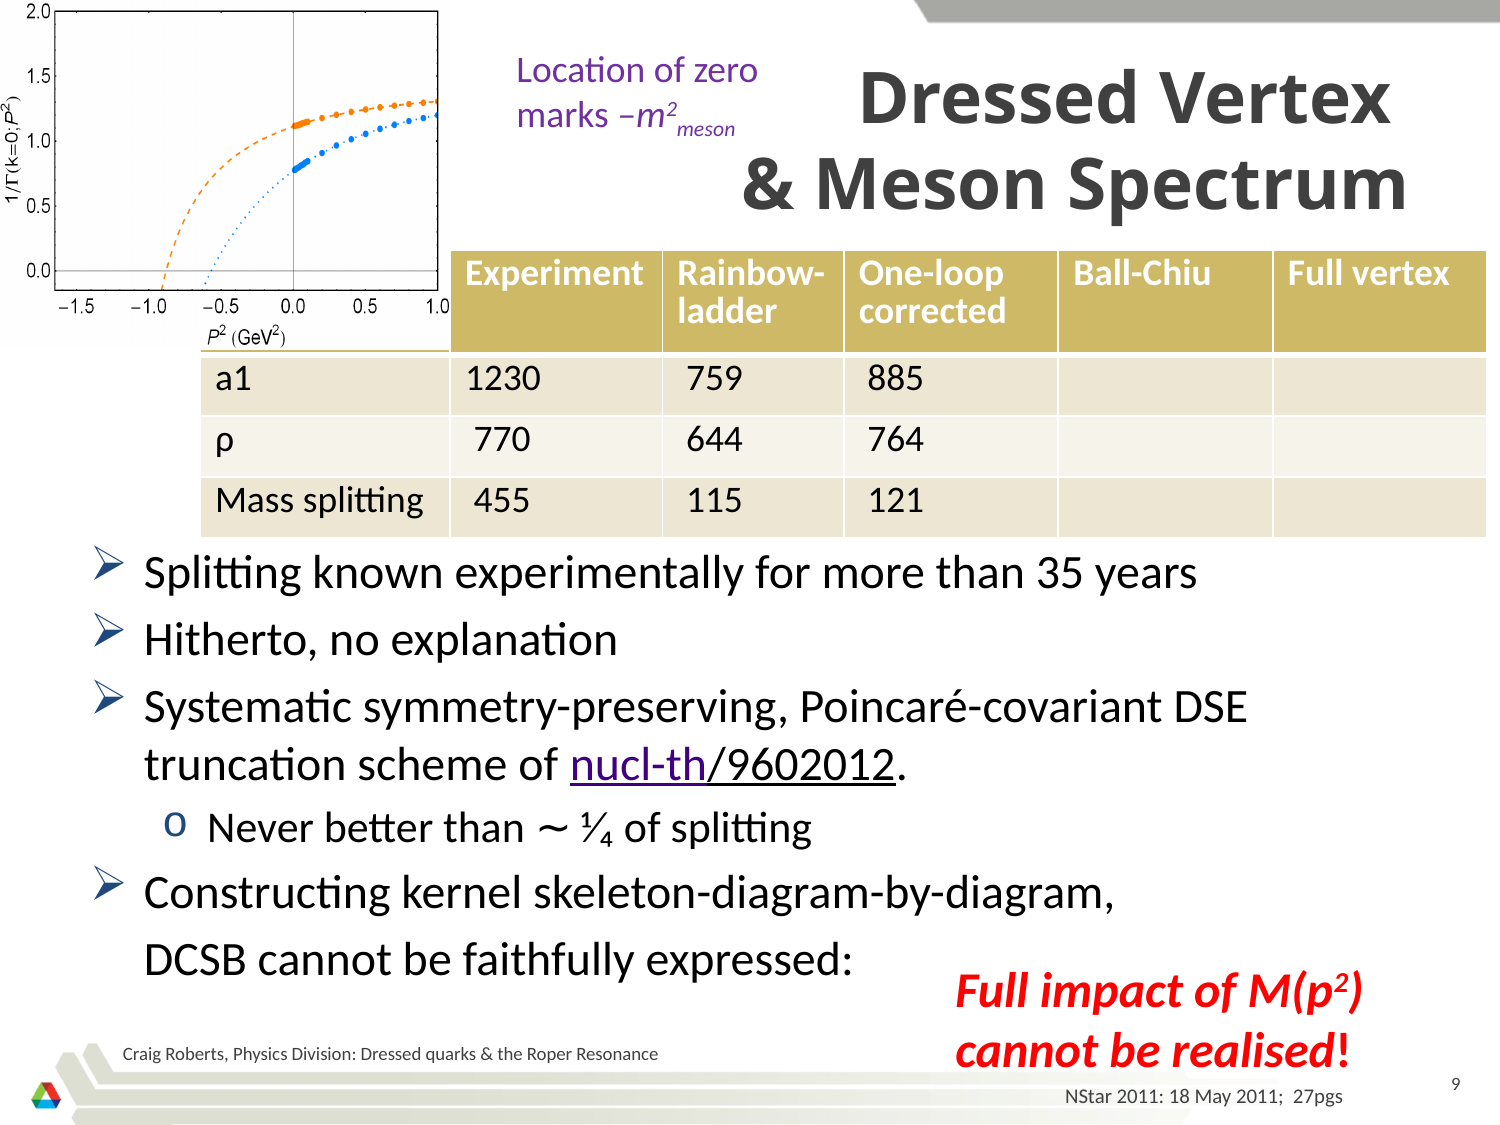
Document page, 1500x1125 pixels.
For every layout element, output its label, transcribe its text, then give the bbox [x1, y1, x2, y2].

table_cell [1274, 358, 1486, 415]
table_cell [1059, 417, 1272, 476]
text_box Location of zero marks –m2meson [501, 37, 774, 149]
table_cell 770 [451, 417, 662, 476]
text_box Full impact of M(p2) cannot be realised! [940, 949, 1390, 1085]
title Dressed Vertex & Meson Spectrum [454, 44, 1426, 233]
table_header Rainbow-ladder [663, 251, 843, 352]
table_cell 885 [845, 358, 1057, 415]
table_cell 121 [845, 478, 1057, 537]
picture [0, 1036, 1500, 1125]
table_cell 1230 [451, 358, 662, 415]
table_cell 759 [663, 358, 843, 415]
table_header Ball-Chiu [1059, 251, 1272, 352]
table_cell [1059, 478, 1272, 537]
table_cell Mass splitting [201, 478, 449, 537]
table_cell [1059, 358, 1272, 415]
table_header Full vertex [1274, 251, 1486, 352]
table_cell 115 [663, 478, 843, 537]
picture [0, 0, 1500, 351]
table_cell ρ [201, 417, 449, 476]
slide_number 9 [1412, 1064, 1476, 1125]
table_header One-loop corrected [845, 251, 1057, 352]
table_cell [1274, 478, 1486, 537]
table_header Experiment [454, 251, 662, 352]
table_cell [1274, 417, 1486, 476]
list Splitting known experimentally for more than 35 years Hitherto, no explanation Systematic symmetry-preserving, Poincaré-covariant DSE truncation scheme of nucl-th/9602012. Never better than ∼ ⅟₄ of splitting Constructing kernel skeleton-diagram-by-diagram, DCSB cannot be faithfully expressed: [74, 532, 1426, 1063]
footer Craig Roberts, Physics Division: Dressed quarks & the Roper Resonance [107, 1034, 940, 1073]
table_cell a1 [201, 359, 449, 415]
table_cell 455 [451, 478, 662, 537]
table_cell 644 [663, 417, 843, 476]
table_cell 764 [845, 417, 1057, 476]
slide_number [1049, 1074, 1376, 1113]
